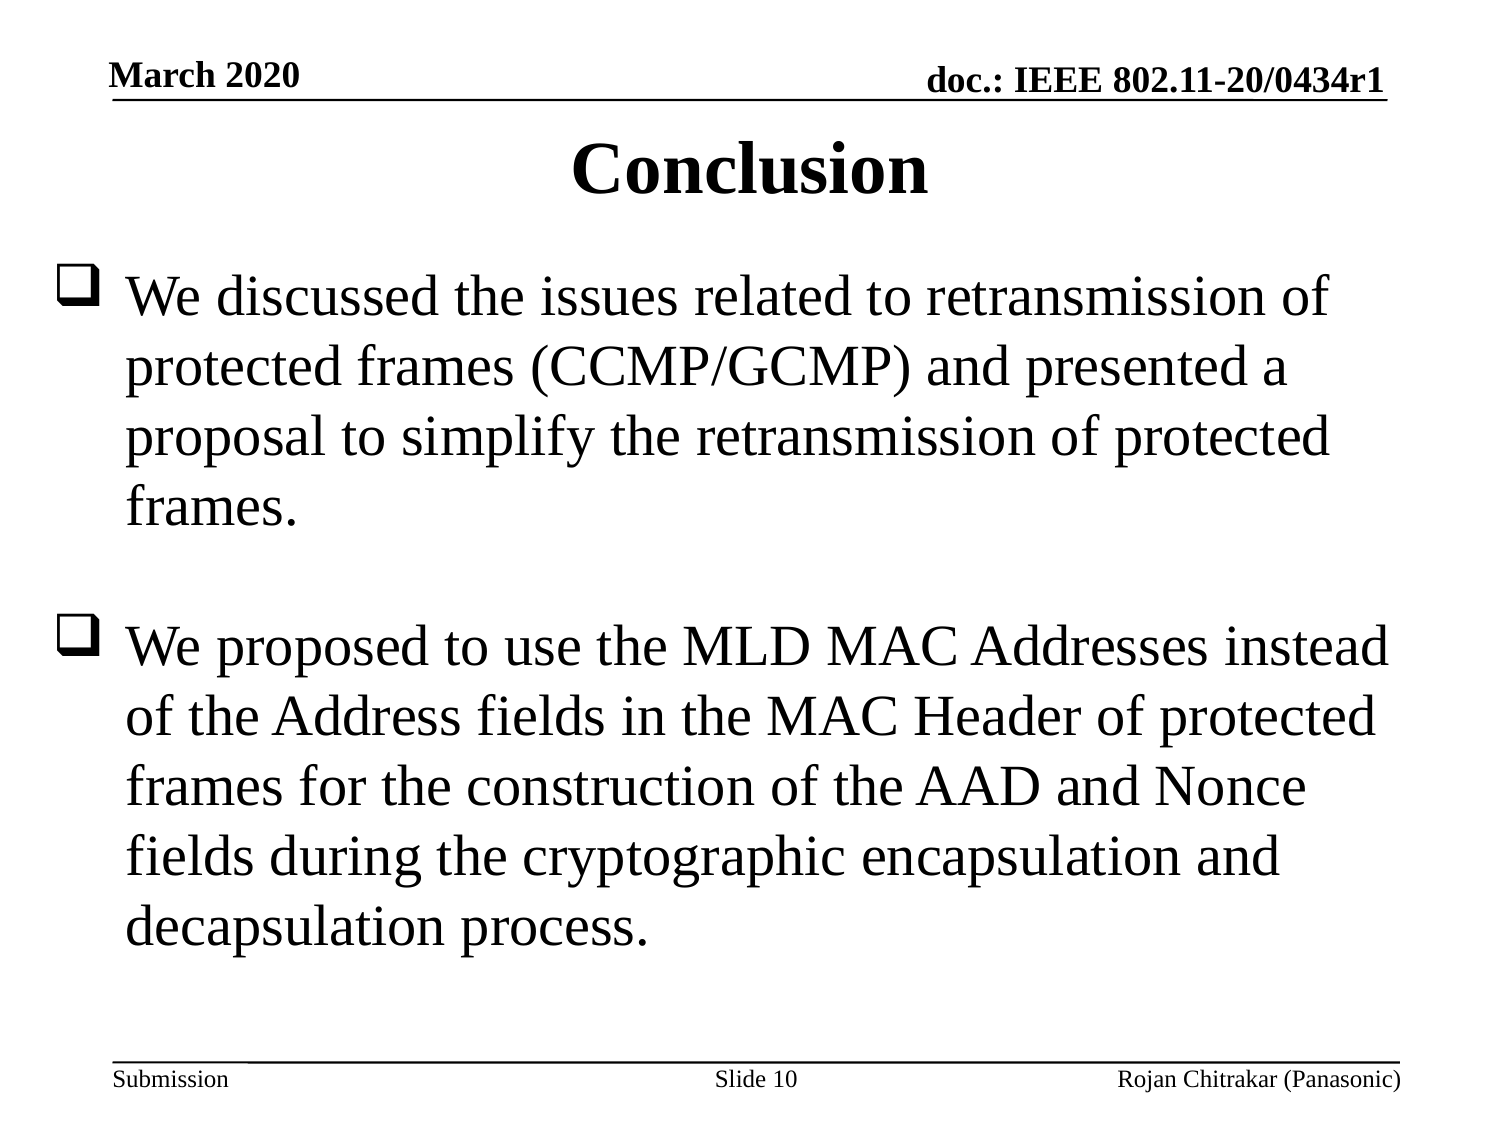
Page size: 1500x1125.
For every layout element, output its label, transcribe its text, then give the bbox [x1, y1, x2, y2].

text_box We discussed the issues related to retransmission of protected frames (CCMP/GCMP) and presented a proposal to simplify the retransmission of protected frames. We proposed to use the MLD MAC Addresses instead of the Address fields in the MAC Header of protected frames for the construction of the AAD and Nonce fields during the cryptographic encapsulation and decapsulation process. [37, 249, 1463, 965]
slide_number Slide 10 [712, 1061, 800, 1093]
text_box Conclusion [0, 111, 1500, 225]
footer Rojan Chitrakar (Panasonic) [949, 1061, 1402, 1093]
